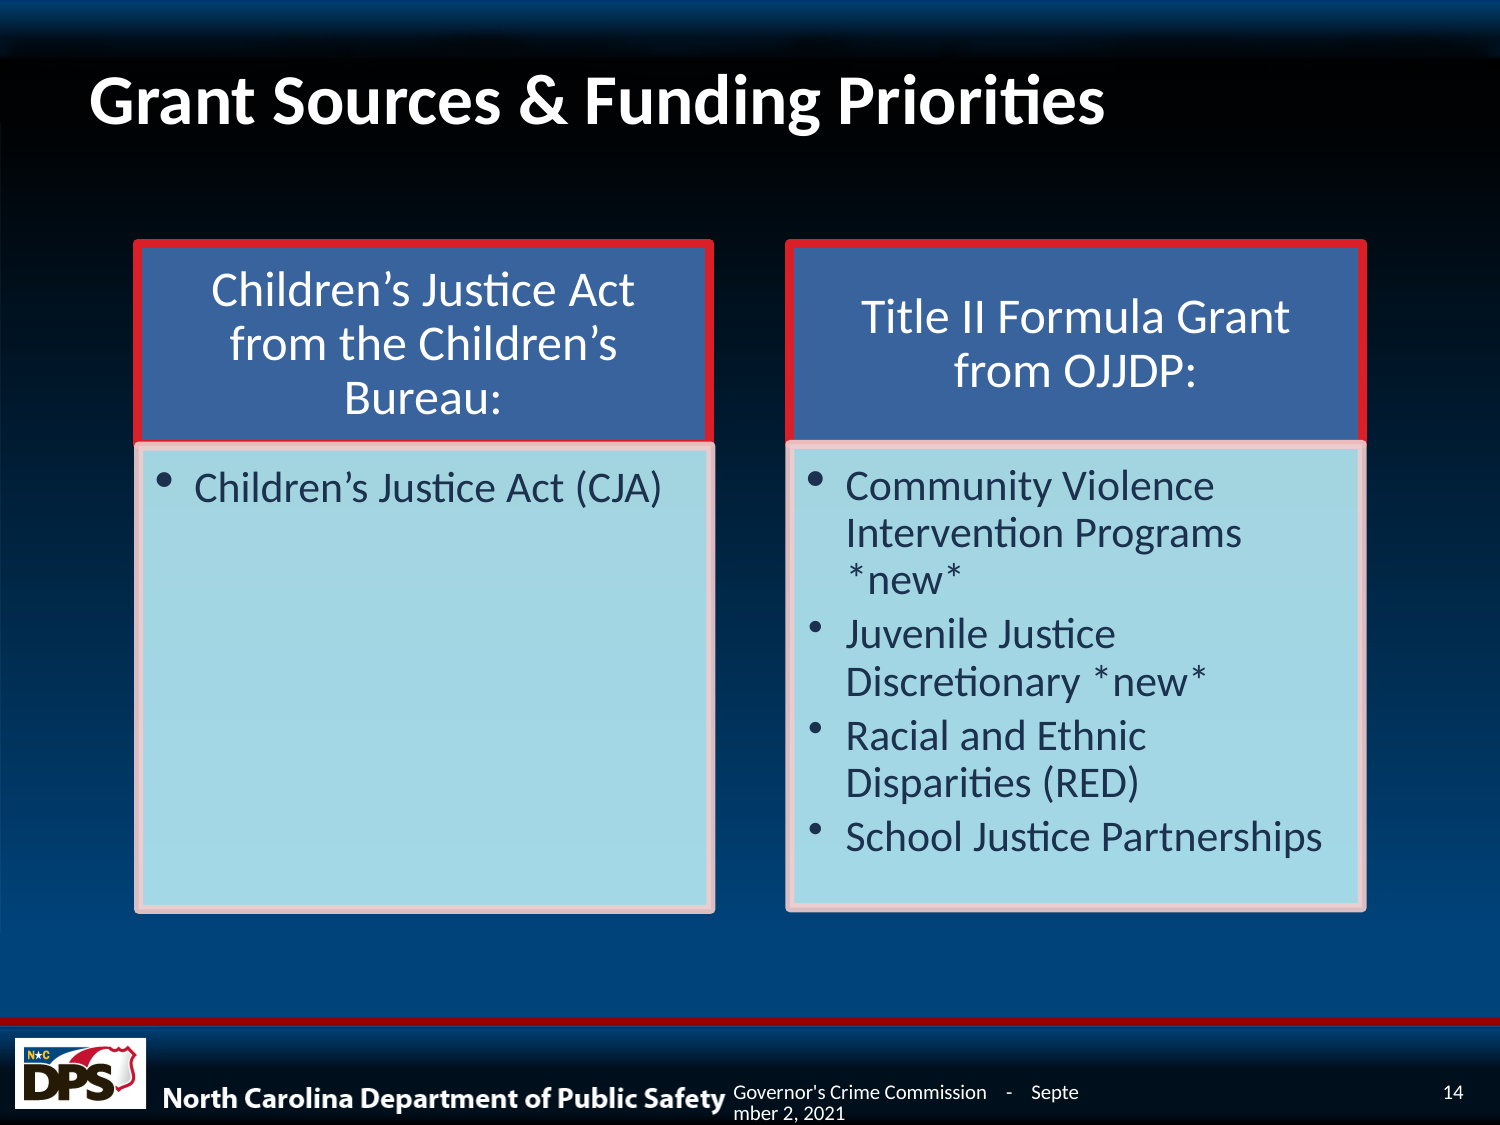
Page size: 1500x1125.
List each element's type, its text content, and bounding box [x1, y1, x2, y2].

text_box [136, 231, 1363, 920]
picture [0, 0, 1500, 1125]
slide_number 14 [1418, 1051, 1479, 1112]
footer Governor's Crime Commission - September 2, 2021 [718, 1051, 1105, 1112]
title Grant Sources & Funding Priorities [75, 45, 1425, 233]
